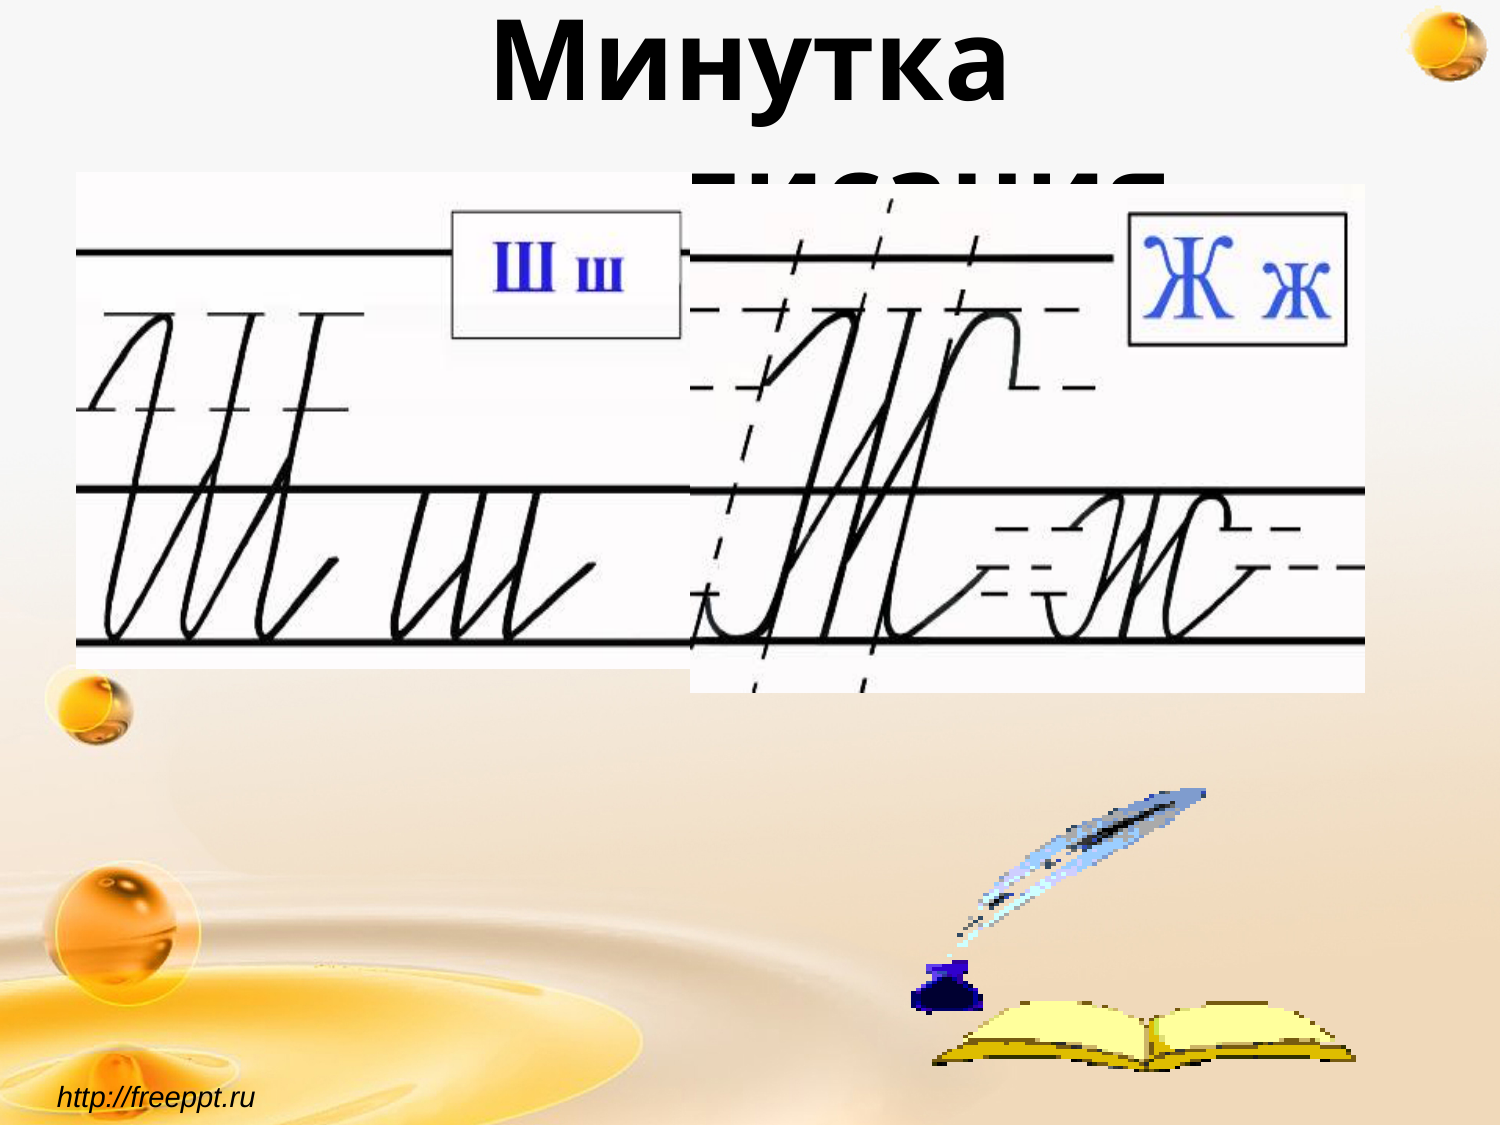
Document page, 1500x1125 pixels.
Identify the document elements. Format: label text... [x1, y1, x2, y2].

footer http://freeppt.ru [0, 1070, 314, 1125]
title Минутка чистописания [74, 101, 1426, 266]
list Слова с сочетаниями ЖИ-ШИ Слова с сочетаниями ЖИ-ШИ [74, 266, 1426, 705]
picture [0, 0, 1500, 1125]
